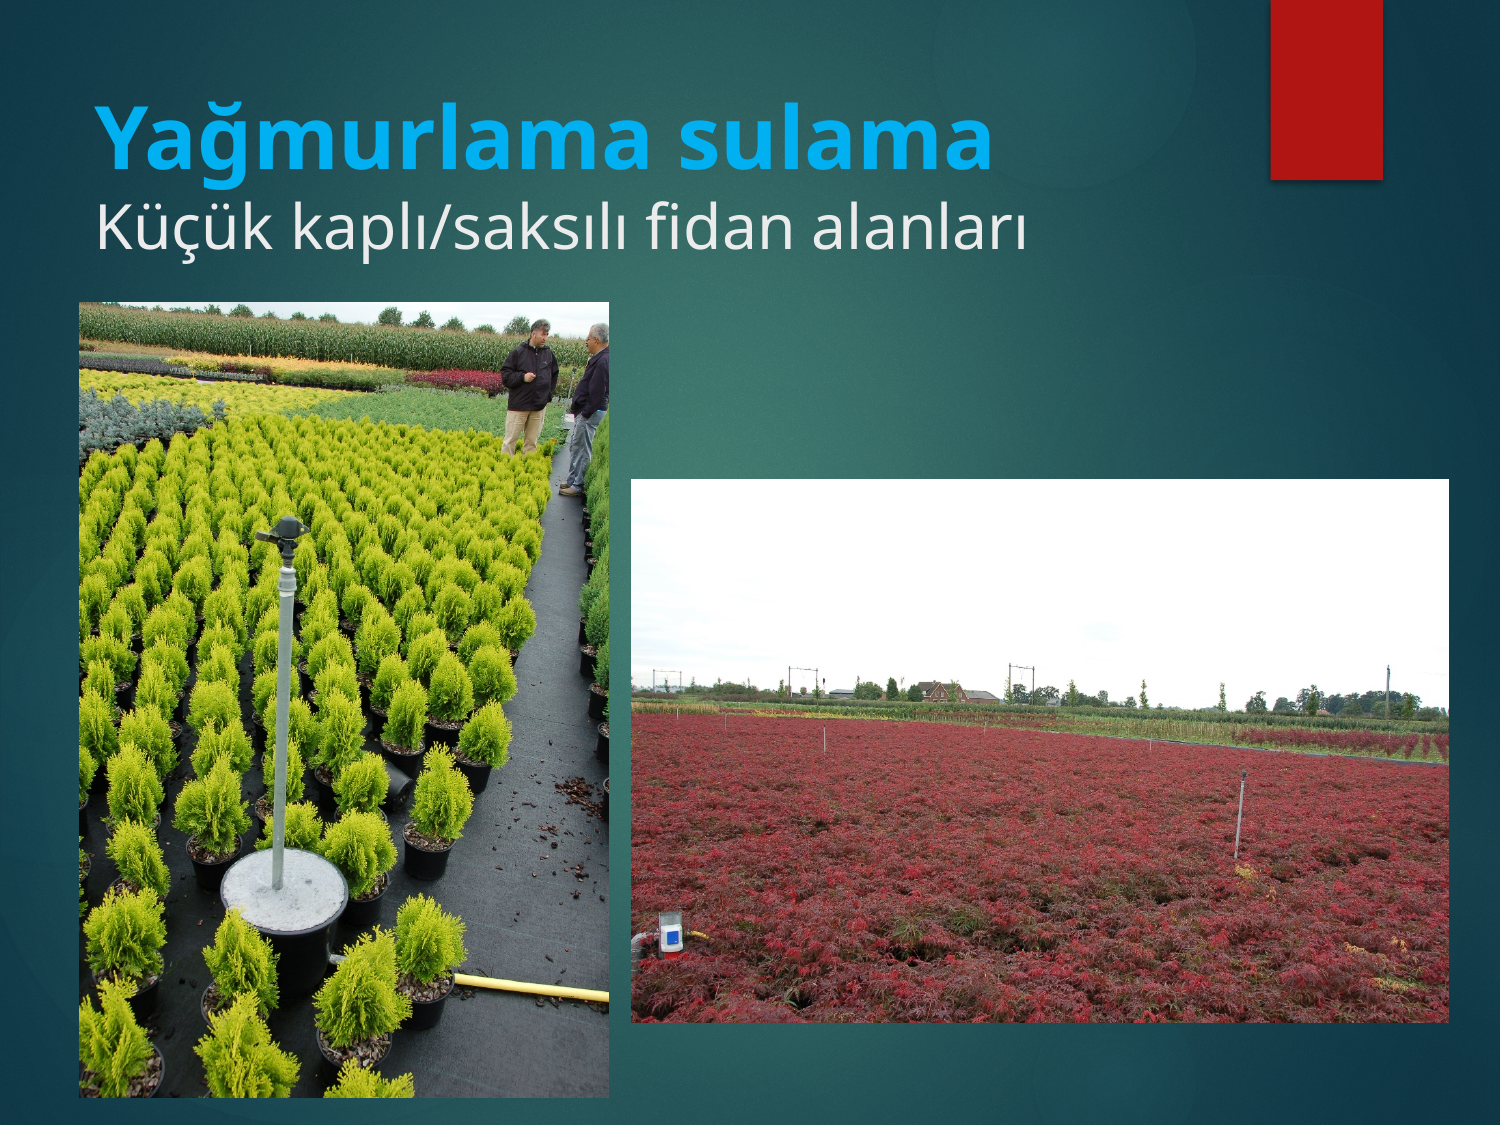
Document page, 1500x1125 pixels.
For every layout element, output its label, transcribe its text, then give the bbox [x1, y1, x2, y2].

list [631, 479, 1449, 1023]
title Yağmurlama sulama Küçük kaplı/saksılı fidan alanları [79, 74, 1365, 303]
picture [79, 302, 609, 1099]
